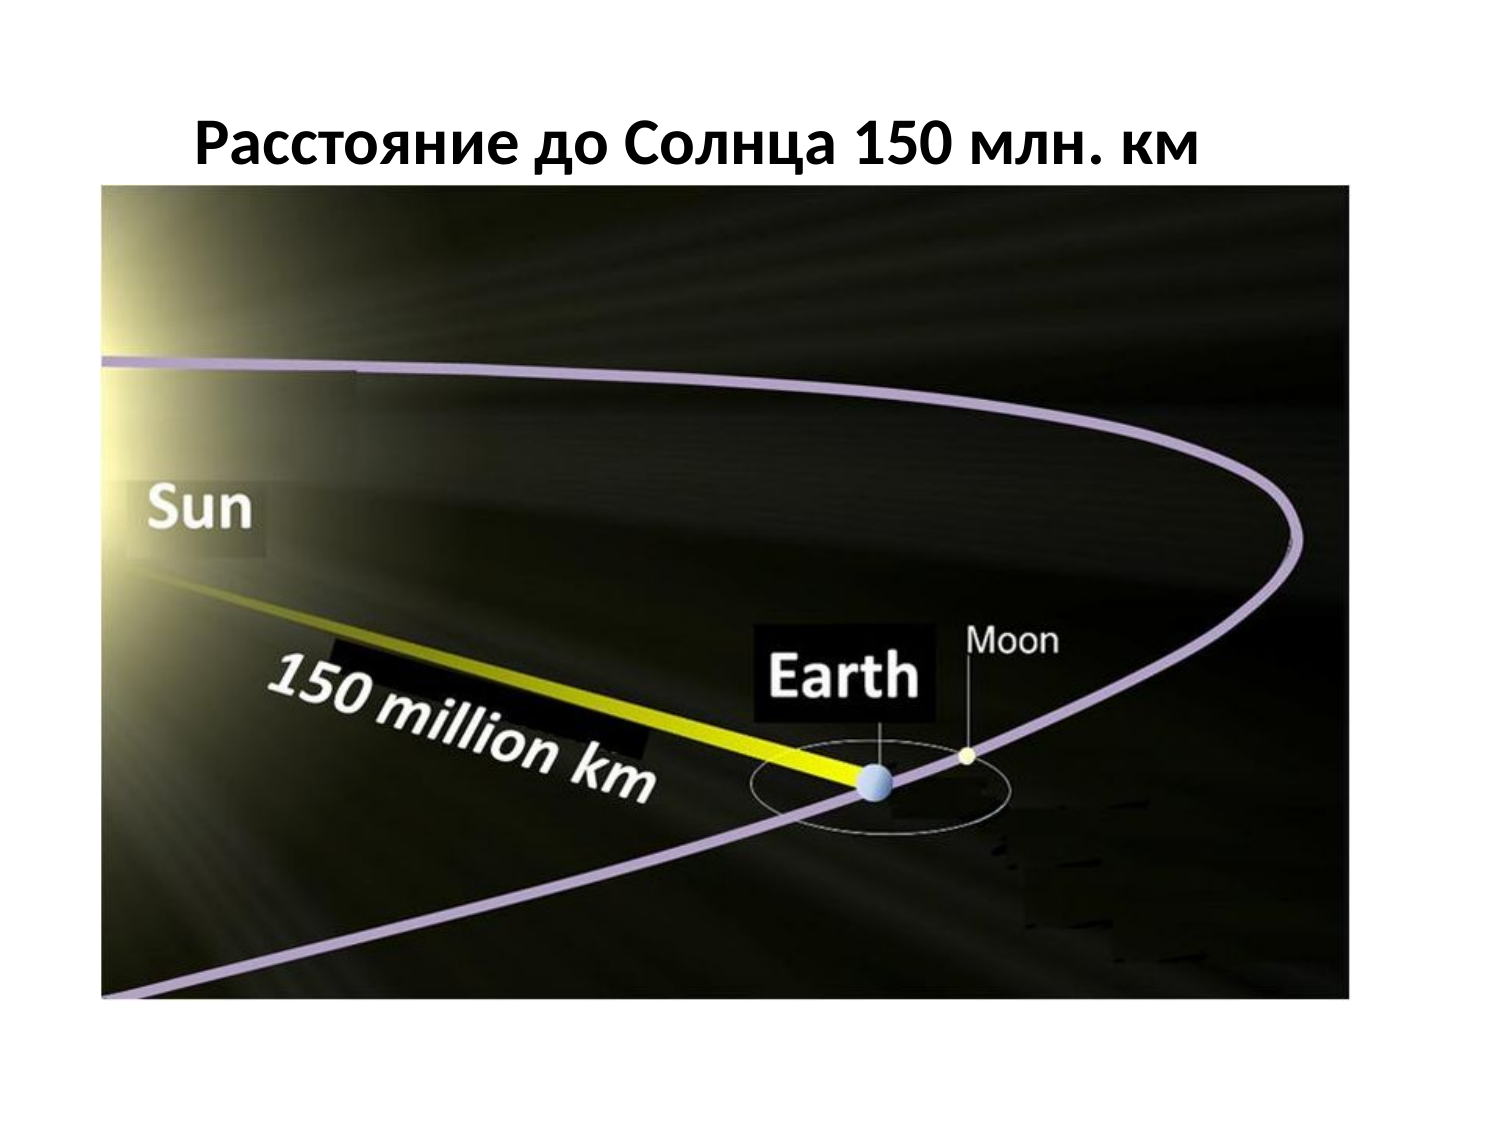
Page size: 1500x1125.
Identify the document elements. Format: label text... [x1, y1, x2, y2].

text_box Расстояние до Солнца 150 млн. км [171, 90, 1424, 185]
picture [100, 184, 1351, 1001]
